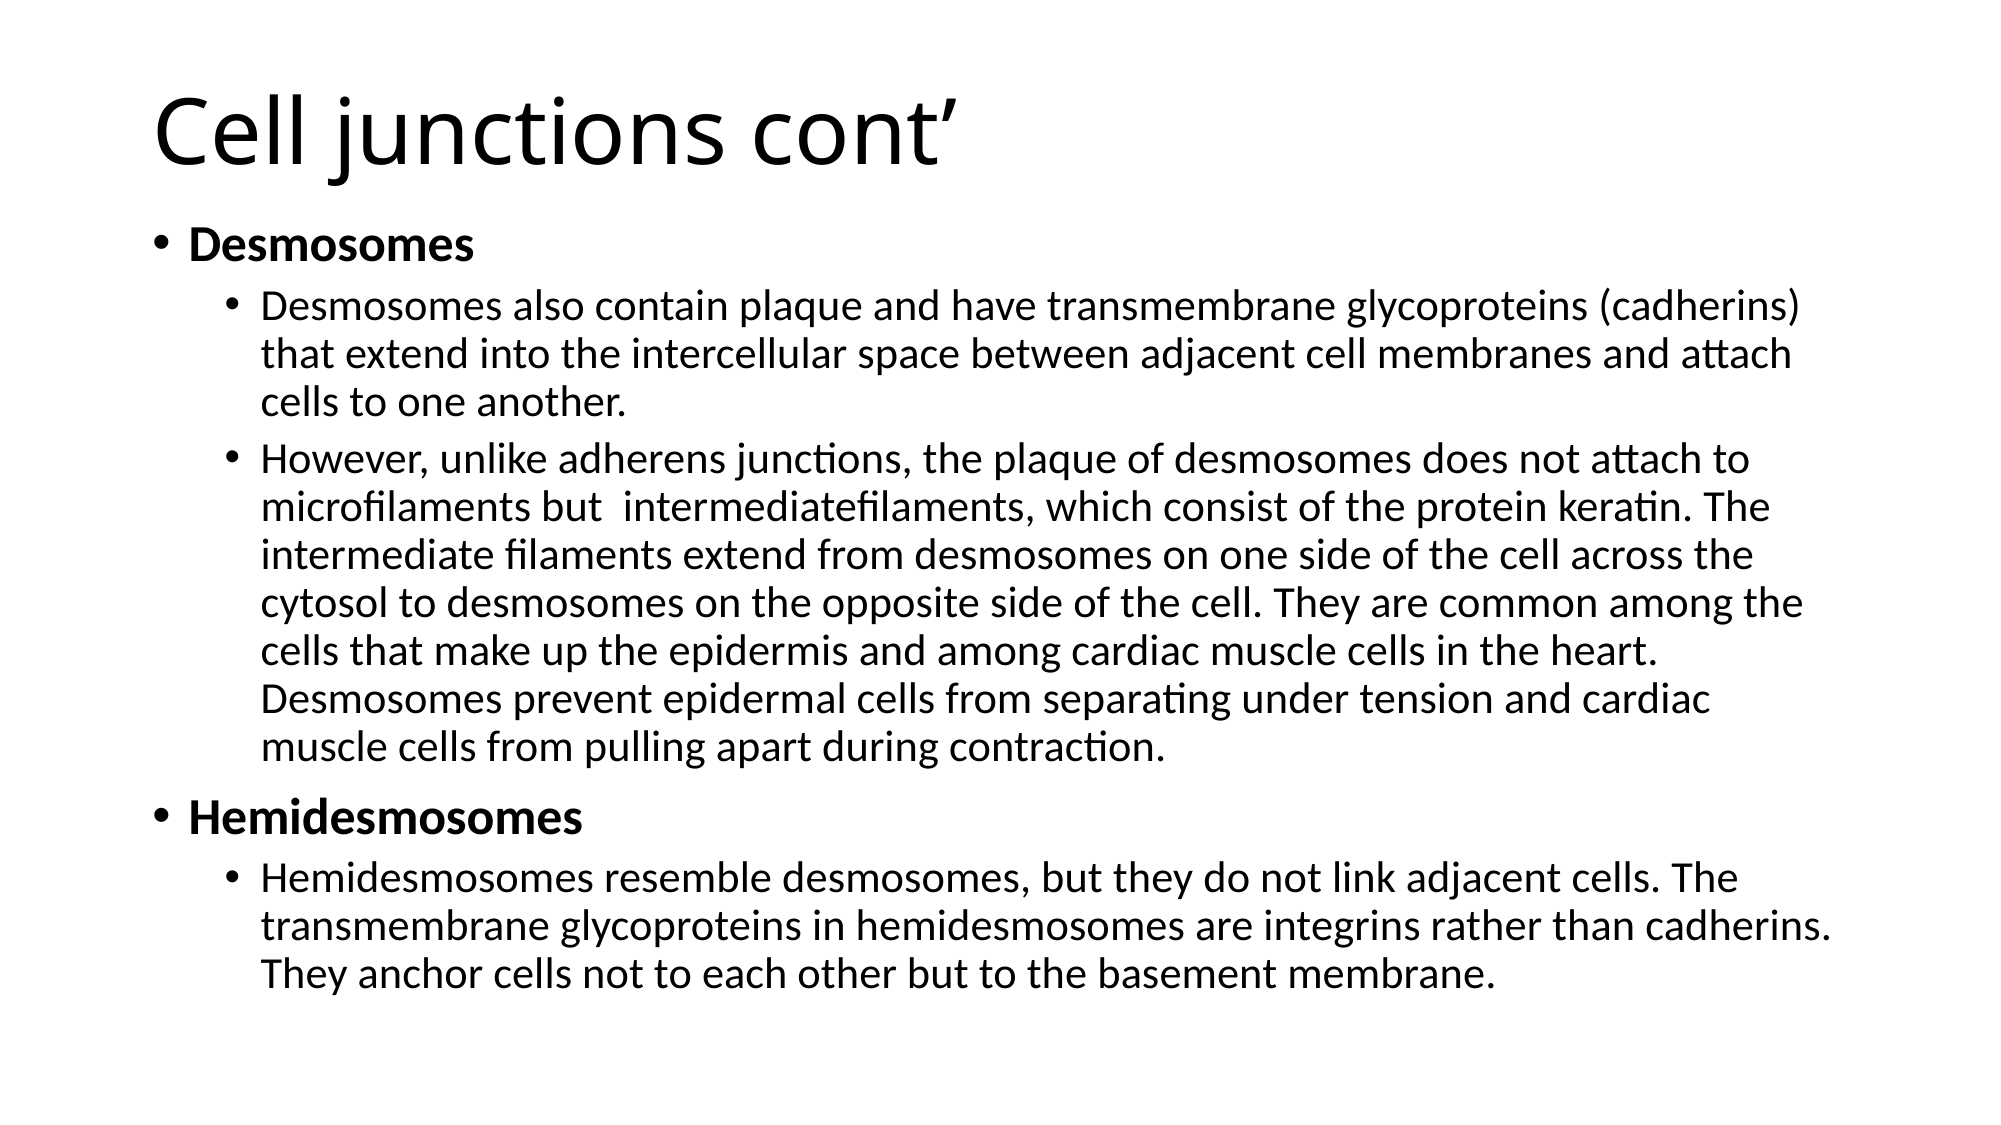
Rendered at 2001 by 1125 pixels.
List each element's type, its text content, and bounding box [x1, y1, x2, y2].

title Cell junctions cont’ [137, 59, 1863, 209]
list Desmosomes Desmosomes also contain plaque and have transmembrane glycoproteins (cadherins) that extend into the intercellular space between adjacent cell membranes and attach cells to one another. However, unlike adherens junctions, the plaque of desmosomes does not attach to microfilaments but intermediatefilaments, which consist of the protein keratin. The intermediate filaments extend from desmosomes on one side of the cell across the cytosol to desmosomes on the opposite side of the cell. They are common among the cells that make up the epidermis and among cardiac muscle cells in the heart. Desmosomes prevent epidermal cells from separating under tension and cardiac muscle cells from pulling apart during contraction. Hemidesmosomes Hemidesmosomes resemble desmosomes, but they do not link adjacent cells. The transmembrane glycoproteins in hemidesmosomes are integrins rather than cadherins. They anchor cells not to each other but to the basement membrane. [137, 209, 1863, 1014]
